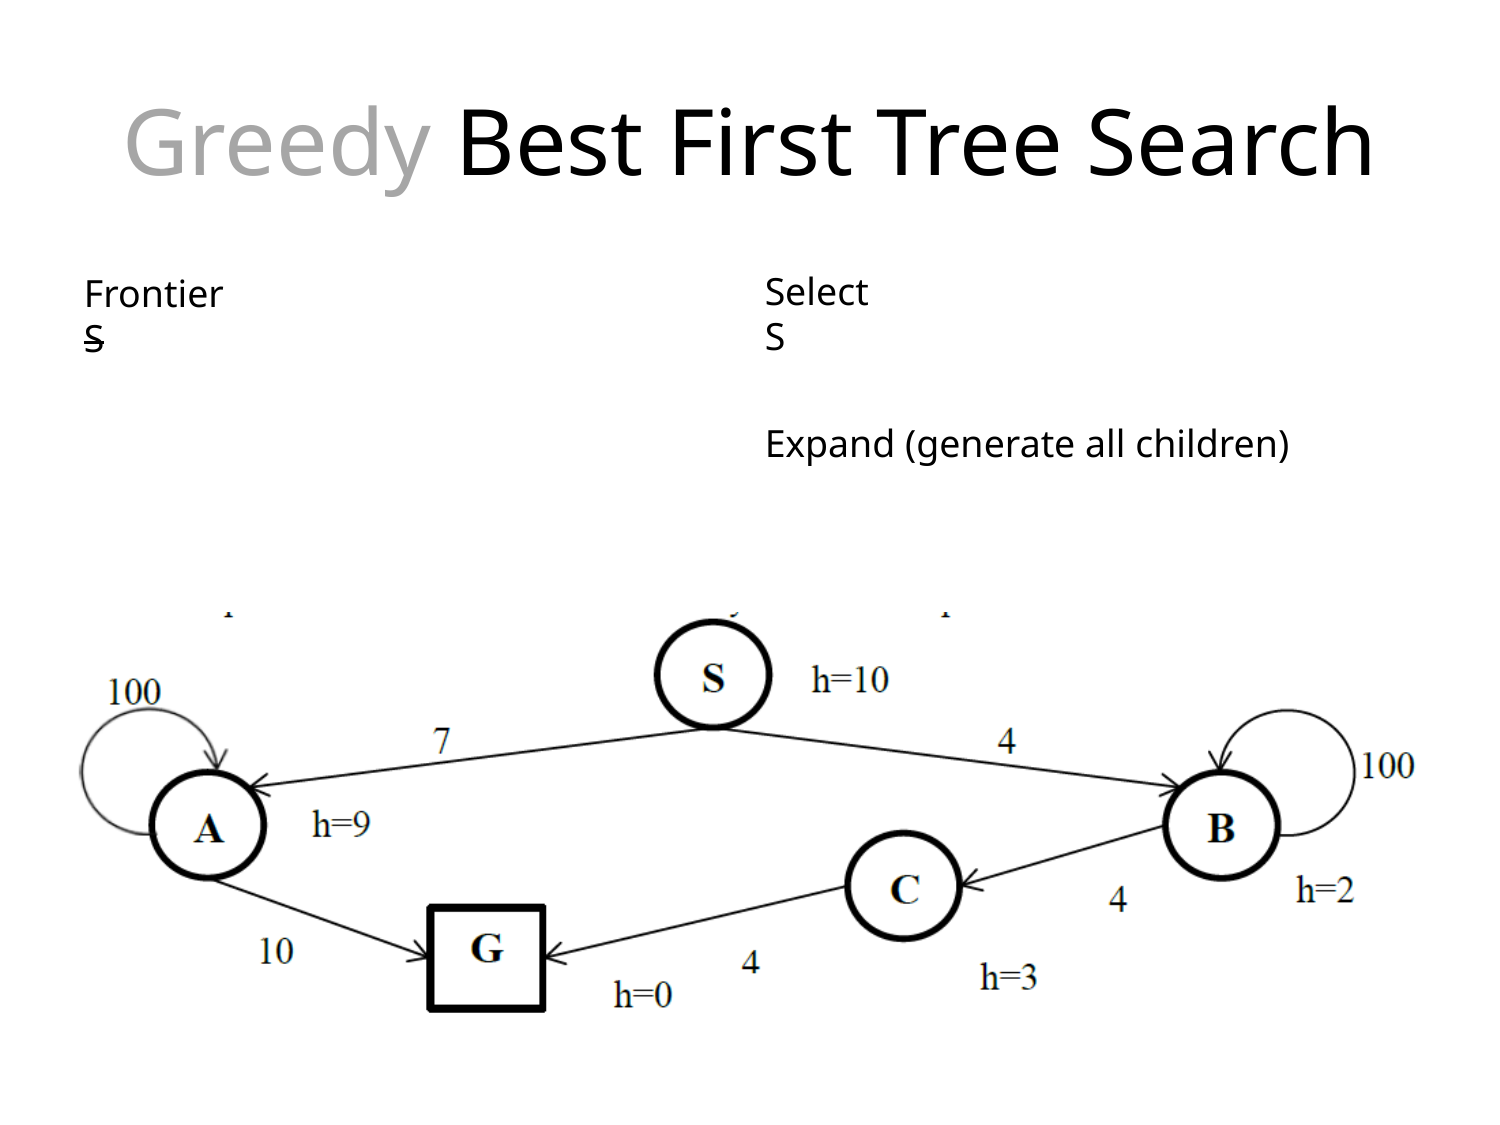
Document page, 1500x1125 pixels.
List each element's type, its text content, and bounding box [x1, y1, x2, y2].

title Greedy Best First Tree Search [75, 45, 1425, 233]
text_box Expand (generate all children) [750, 412, 1431, 518]
text_box Frontier S [69, 262, 750, 413]
text_box Select S [750, 260, 1431, 366]
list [74, 612, 1426, 1029]
